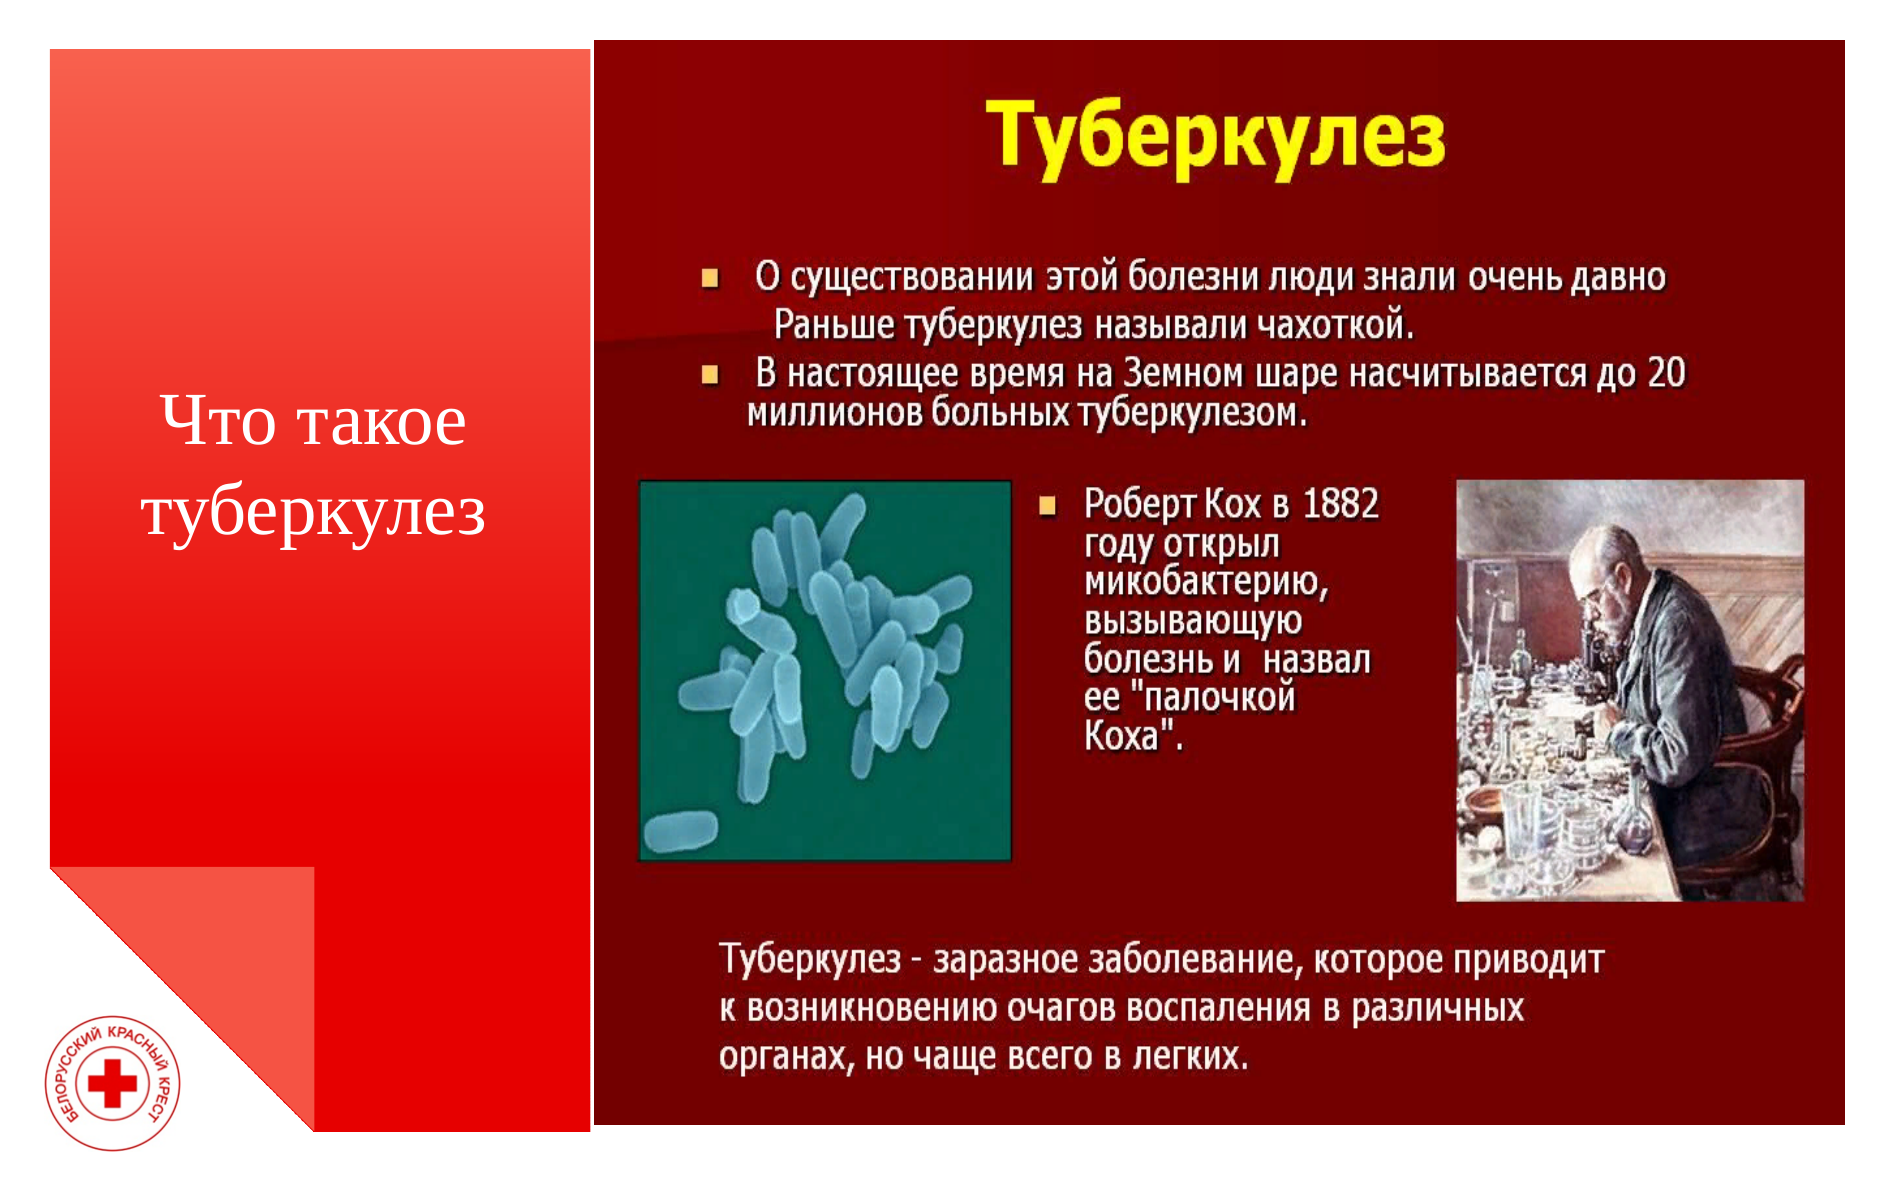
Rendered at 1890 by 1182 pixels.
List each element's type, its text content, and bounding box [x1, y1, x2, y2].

picture [594, 40, 1846, 1126]
picture [49, 49, 591, 1132]
title Что такое туберкулез [82, 368, 547, 621]
picture [44, 867, 314, 1152]
